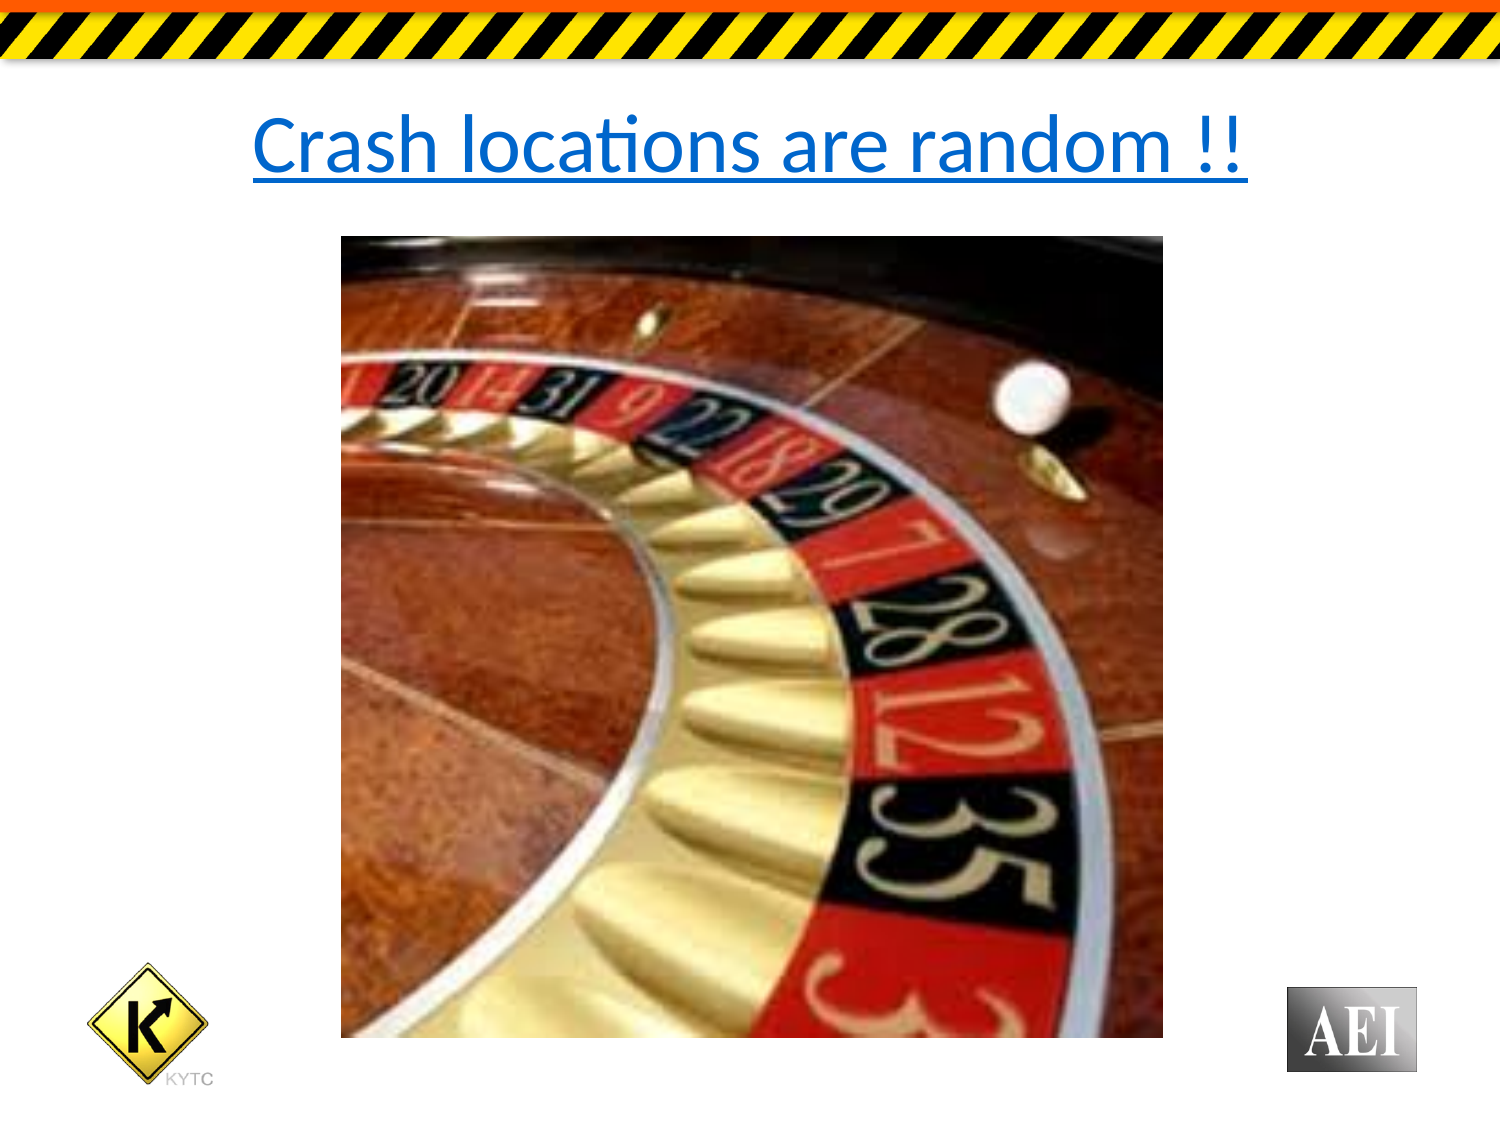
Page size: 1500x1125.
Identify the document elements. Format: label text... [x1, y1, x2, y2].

picture [0, 0, 1500, 60]
picture [87, 962, 213, 1090]
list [341, 236, 1163, 1038]
picture [1287, 987, 1417, 1073]
title Crash locations are random !! [75, 69, 1425, 233]
